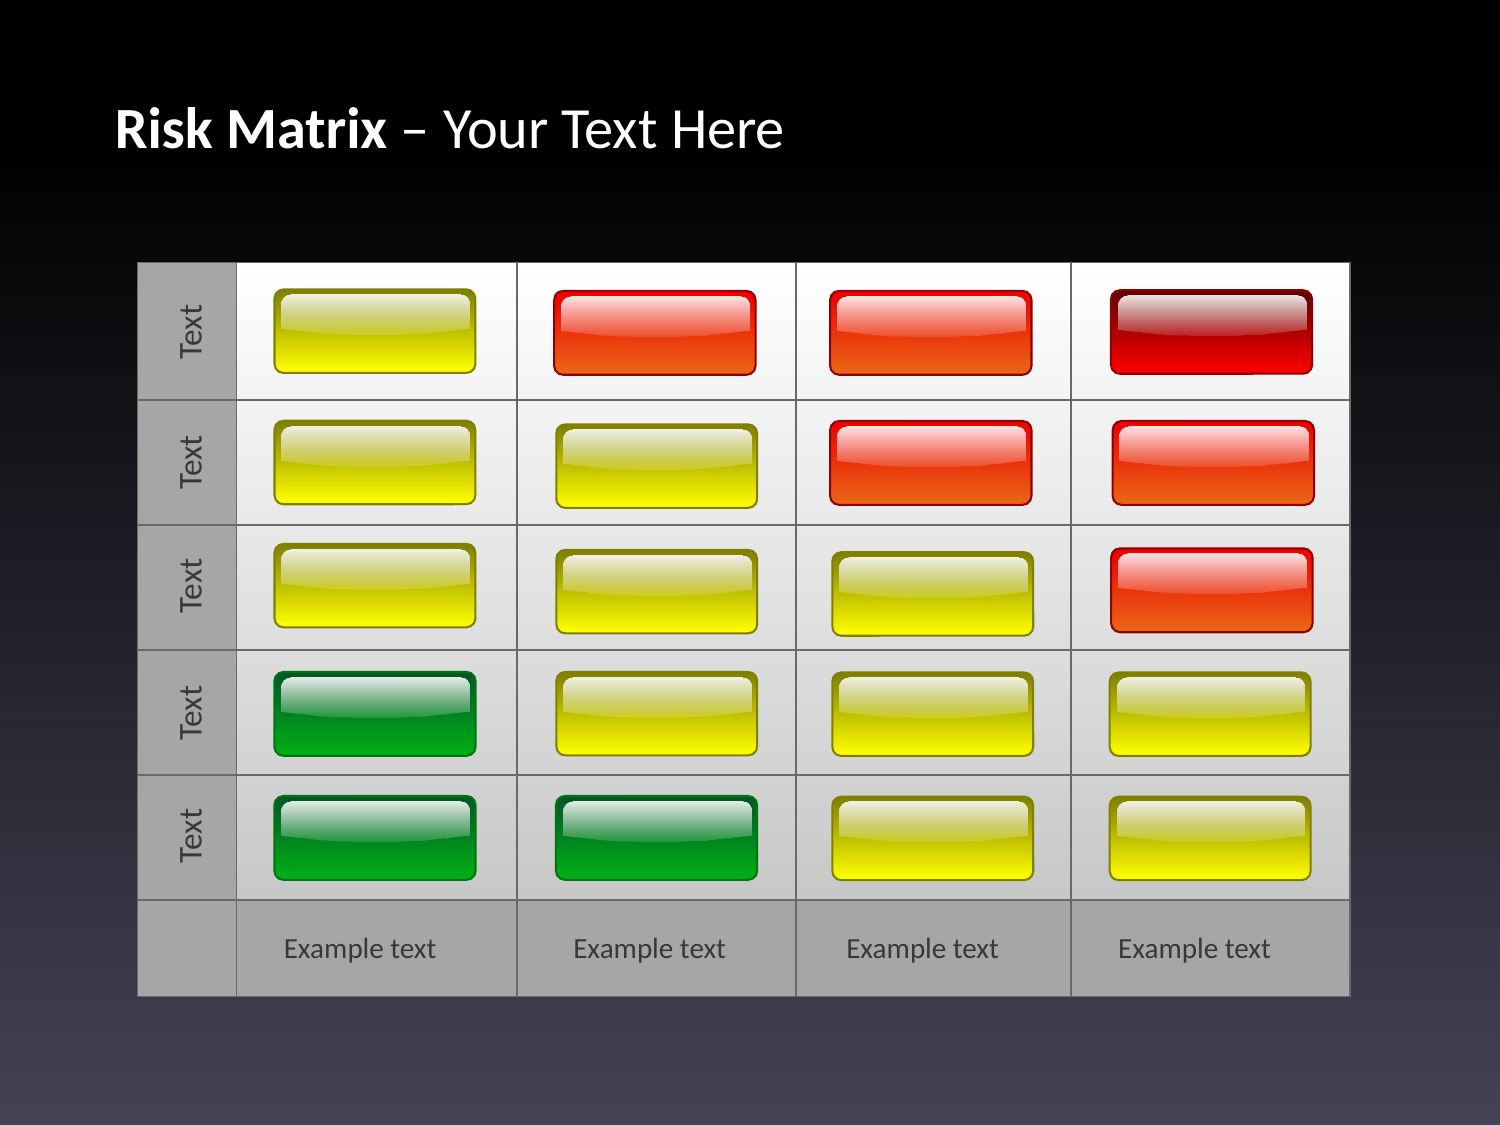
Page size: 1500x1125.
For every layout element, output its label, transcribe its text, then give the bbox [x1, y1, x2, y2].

table_cell [797, 526, 1070, 649]
table_header [1072, 263, 1349, 399]
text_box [829, 290, 1032, 375]
table_cell [797, 651, 1070, 774]
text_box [832, 796, 1034, 881]
table_cell [518, 526, 795, 649]
text_box Example text [269, 921, 483, 972]
table_cell [138, 776, 236, 899]
text_box Example text [831, 921, 1045, 972]
table_cell [138, 901, 236, 996]
table_cell [138, 526, 236, 649]
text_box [829, 420, 1032, 506]
table_cell [518, 901, 795, 996]
table_cell [237, 401, 516, 524]
table_cell [138, 651, 236, 774]
table_cell [237, 651, 516, 774]
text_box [556, 549, 758, 634]
table_header [518, 263, 795, 399]
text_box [274, 795, 476, 881]
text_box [556, 424, 758, 509]
table_cell [797, 776, 1070, 899]
table_cell [237, 526, 516, 649]
table_cell [1072, 901, 1349, 996]
table_cell [797, 401, 1070, 524]
table_cell [518, 651, 795, 774]
text_box Text [160, 784, 216, 889]
text_box Risk Matrix – Your Text Here [99, 75, 1025, 175]
table_cell [518, 401, 795, 524]
table_header [237, 263, 516, 399]
table_cell [237, 776, 516, 899]
text_box Text [160, 410, 216, 515]
text_box Text [160, 533, 216, 638]
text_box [832, 672, 1034, 757]
text_box Text [160, 280, 216, 384]
table_cell [1072, 776, 1349, 899]
table_cell [518, 776, 795, 899]
text_box Example text [558, 921, 772, 972]
table_cell [138, 401, 236, 524]
table_cell [1072, 401, 1349, 524]
table_cell [237, 901, 516, 996]
table_header [138, 263, 236, 399]
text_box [1110, 289, 1313, 374]
table_cell [1072, 526, 1349, 649]
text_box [555, 795, 758, 881]
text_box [274, 543, 476, 628]
table_cell [797, 901, 1070, 996]
text_box Text [160, 661, 216, 765]
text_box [274, 671, 476, 756]
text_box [1110, 548, 1313, 633]
table_header [797, 263, 1070, 399]
text_box Example text [1103, 921, 1317, 972]
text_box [832, 551, 1034, 636]
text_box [1109, 672, 1311, 757]
table_cell [1072, 651, 1349, 774]
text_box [274, 420, 476, 505]
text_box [274, 289, 476, 374]
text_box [553, 290, 756, 375]
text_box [556, 671, 758, 756]
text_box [1109, 796, 1311, 881]
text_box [1112, 420, 1315, 506]
